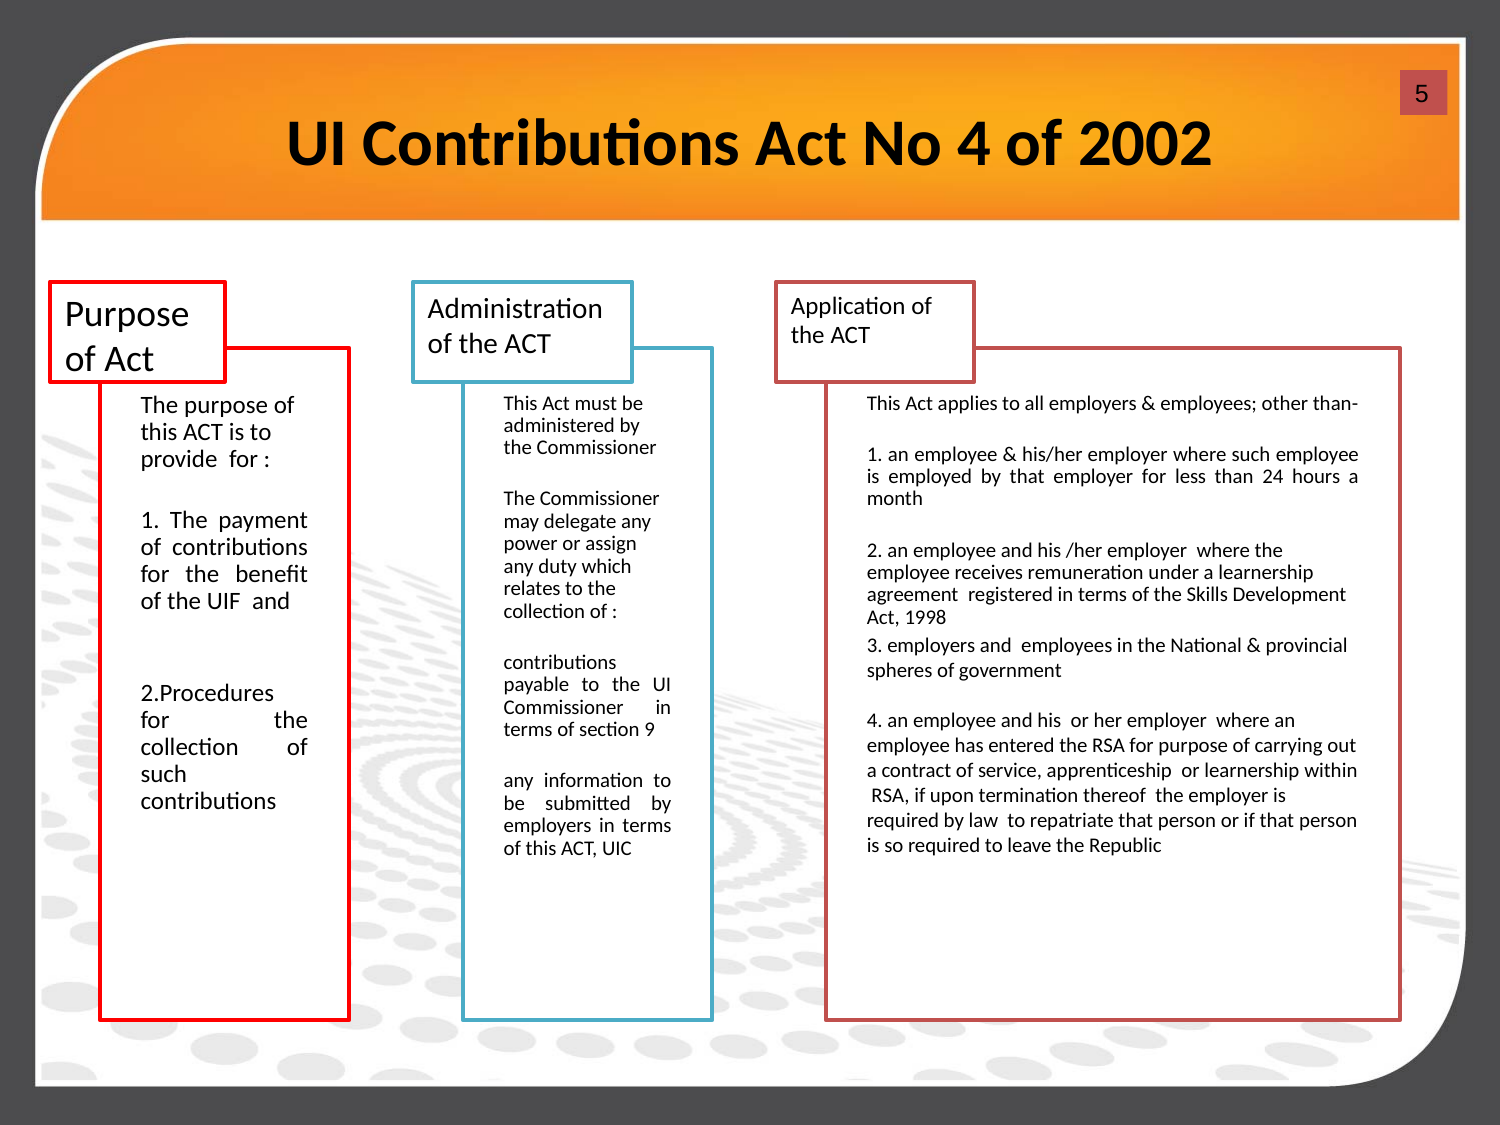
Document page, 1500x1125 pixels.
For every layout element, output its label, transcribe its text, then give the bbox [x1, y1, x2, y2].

title UI Contributions Act No 4 of 2002 [75, 45, 1425, 233]
picture [0, 0, 1500, 1125]
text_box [49, 281, 1400, 1021]
text_box 5 [1400, 70, 1448, 115]
